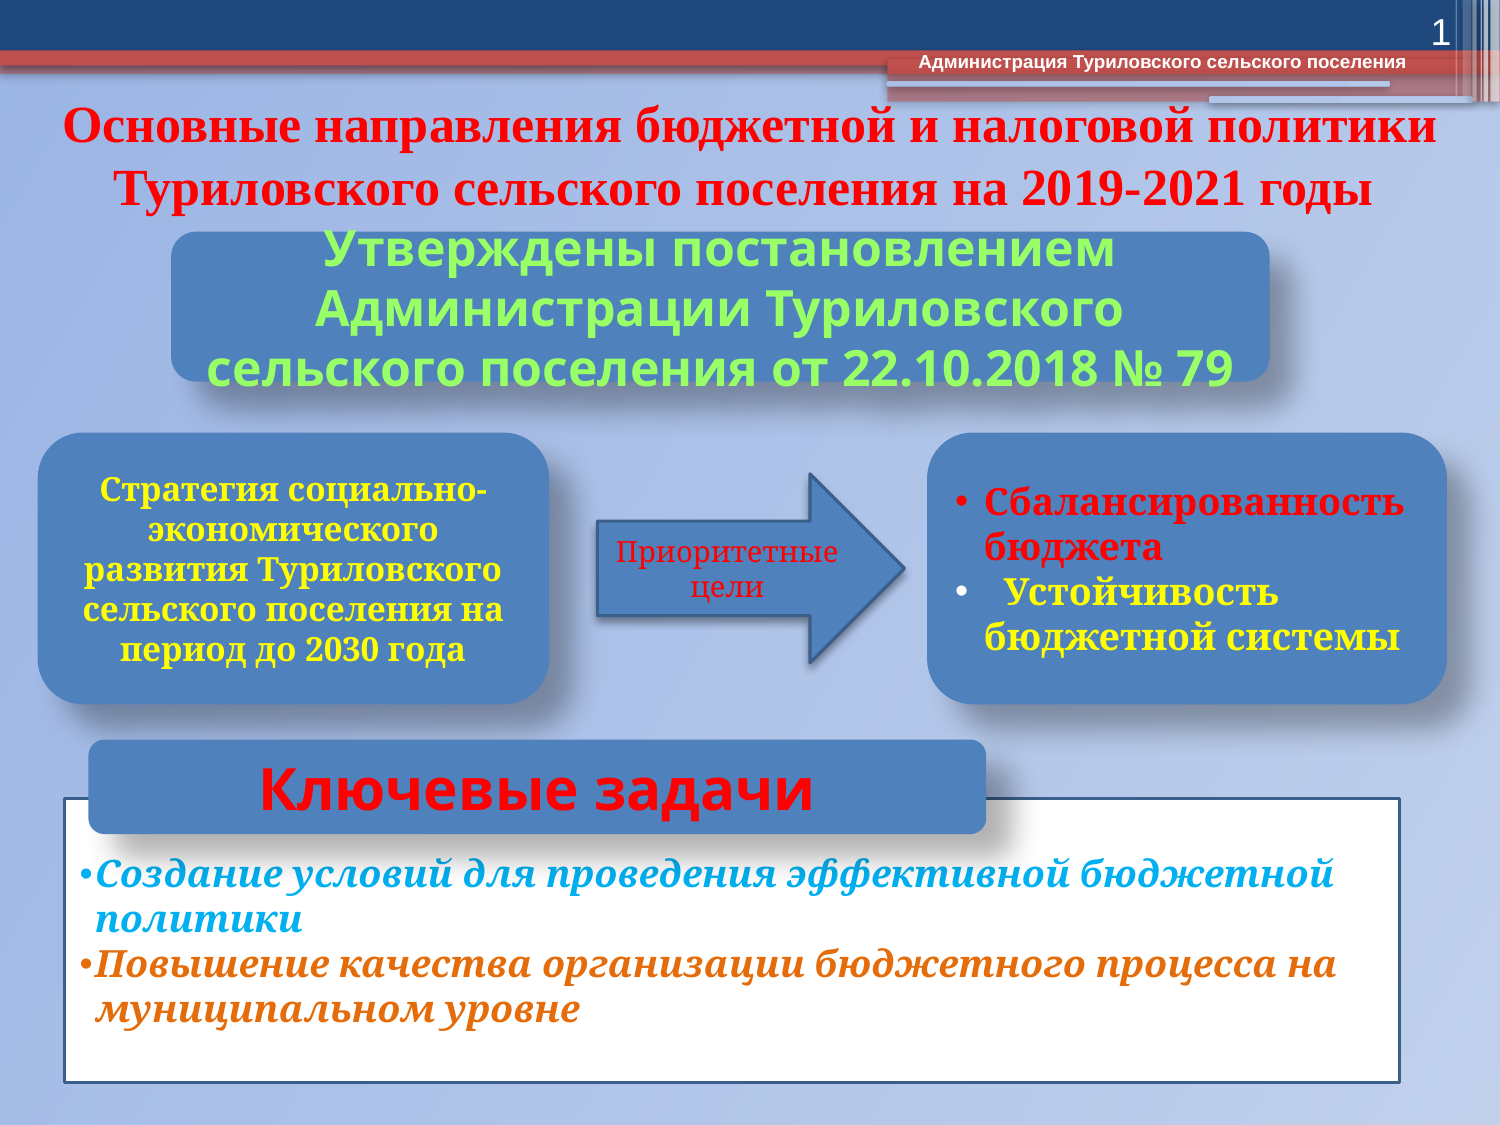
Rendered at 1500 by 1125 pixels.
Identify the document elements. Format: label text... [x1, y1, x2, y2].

text_box Ключевые задачи [86, 737, 988, 836]
text_box Приоритетные цели [595, 472, 906, 665]
text_box Создание условий для проведения эффективной бюджетной политики Повышение качества организации бюджетного процесса на муниципальном уровне [63, 797, 1401, 1084]
text_box Стратегия социально-экономического развития Туриловского сельского поселения на период до 2030 года [36, 430, 551, 706]
text_box Утверждены постановлением Администрации Туриловского сельского поселения от 22.10.2018 № 79 [169, 230, 1272, 384]
text_box Сбалансированность бюджета Устойчивость бюджетной системы [925, 430, 1449, 706]
slide_number 1 [1341, 0, 1466, 61]
title Основные направления бюджетной и налоговой политики Туриловского сельского поселения на 2019-2021 годы [0, 149, 1500, 220]
text_box Администрация Туриловского сельского поселения [903, 42, 1436, 80]
